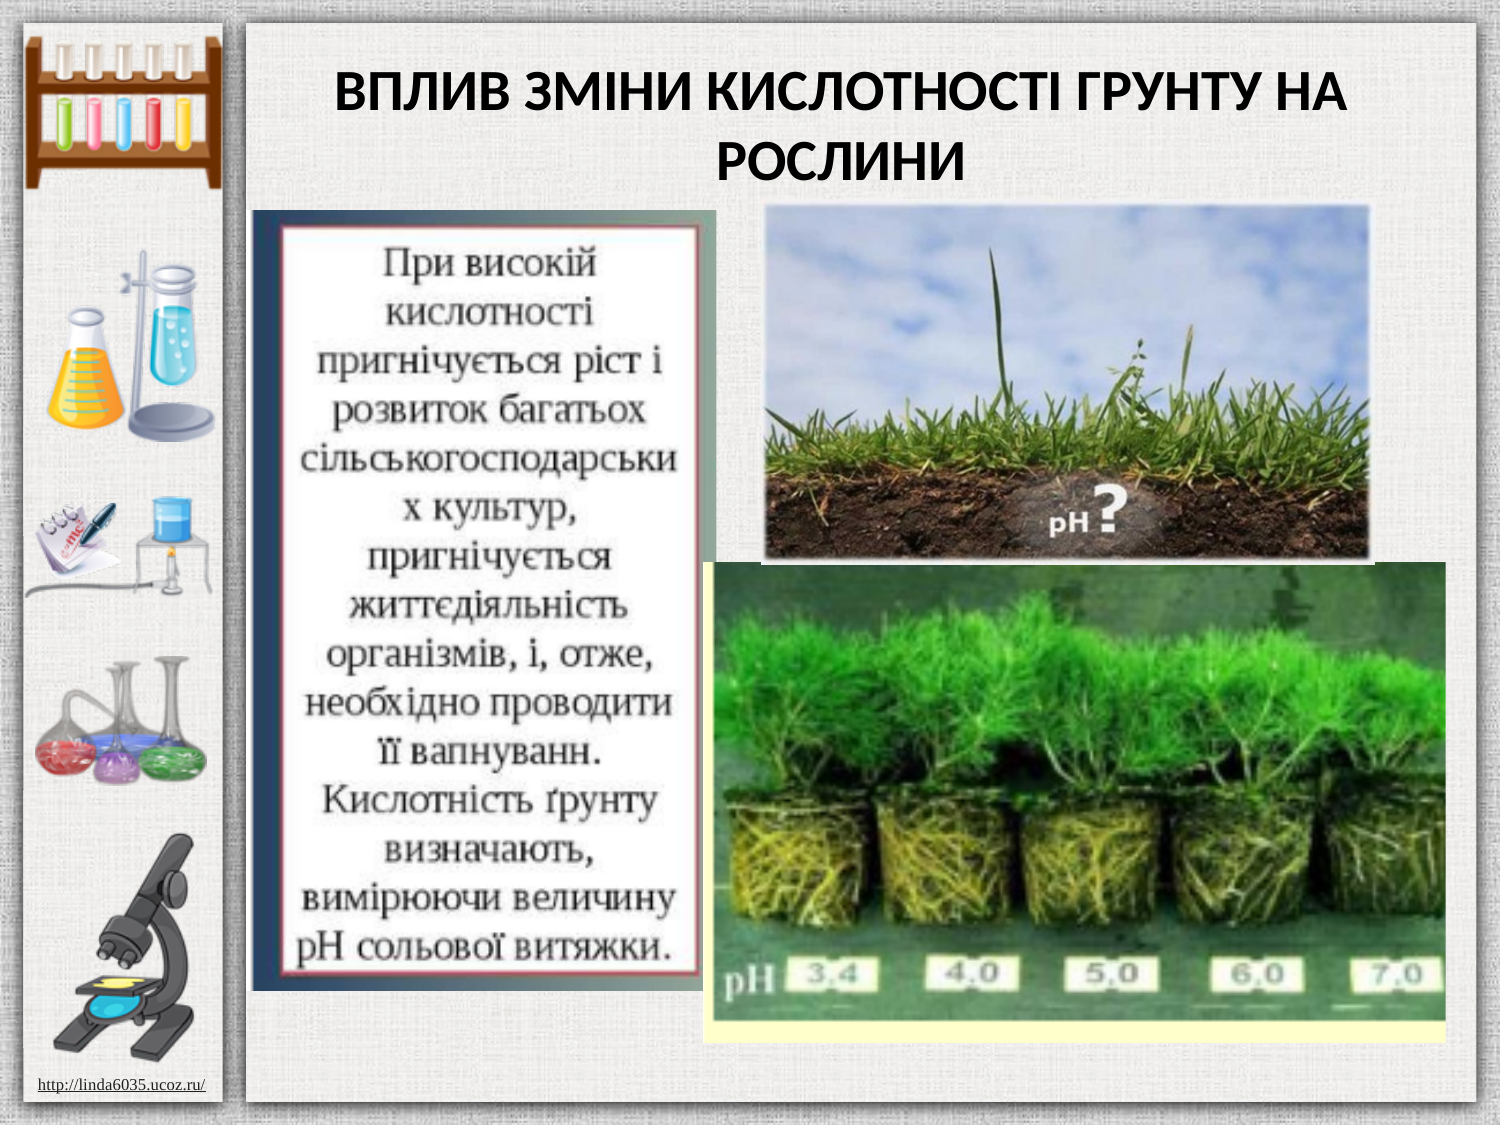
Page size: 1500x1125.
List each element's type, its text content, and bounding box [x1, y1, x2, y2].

title ВПЛИВ ЗМІНИ КИСЛОТНОСТІ ГРУНТУ НА РОСЛИНИ [257, 45, 1425, 233]
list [702, 562, 1446, 1044]
picture [245, 210, 717, 992]
picture [35, 656, 207, 786]
picture [46, 831, 213, 1067]
picture [23, 492, 217, 598]
picture [23, 0, 223, 200]
picture [761, 198, 1376, 566]
picture [46, 246, 223, 442]
